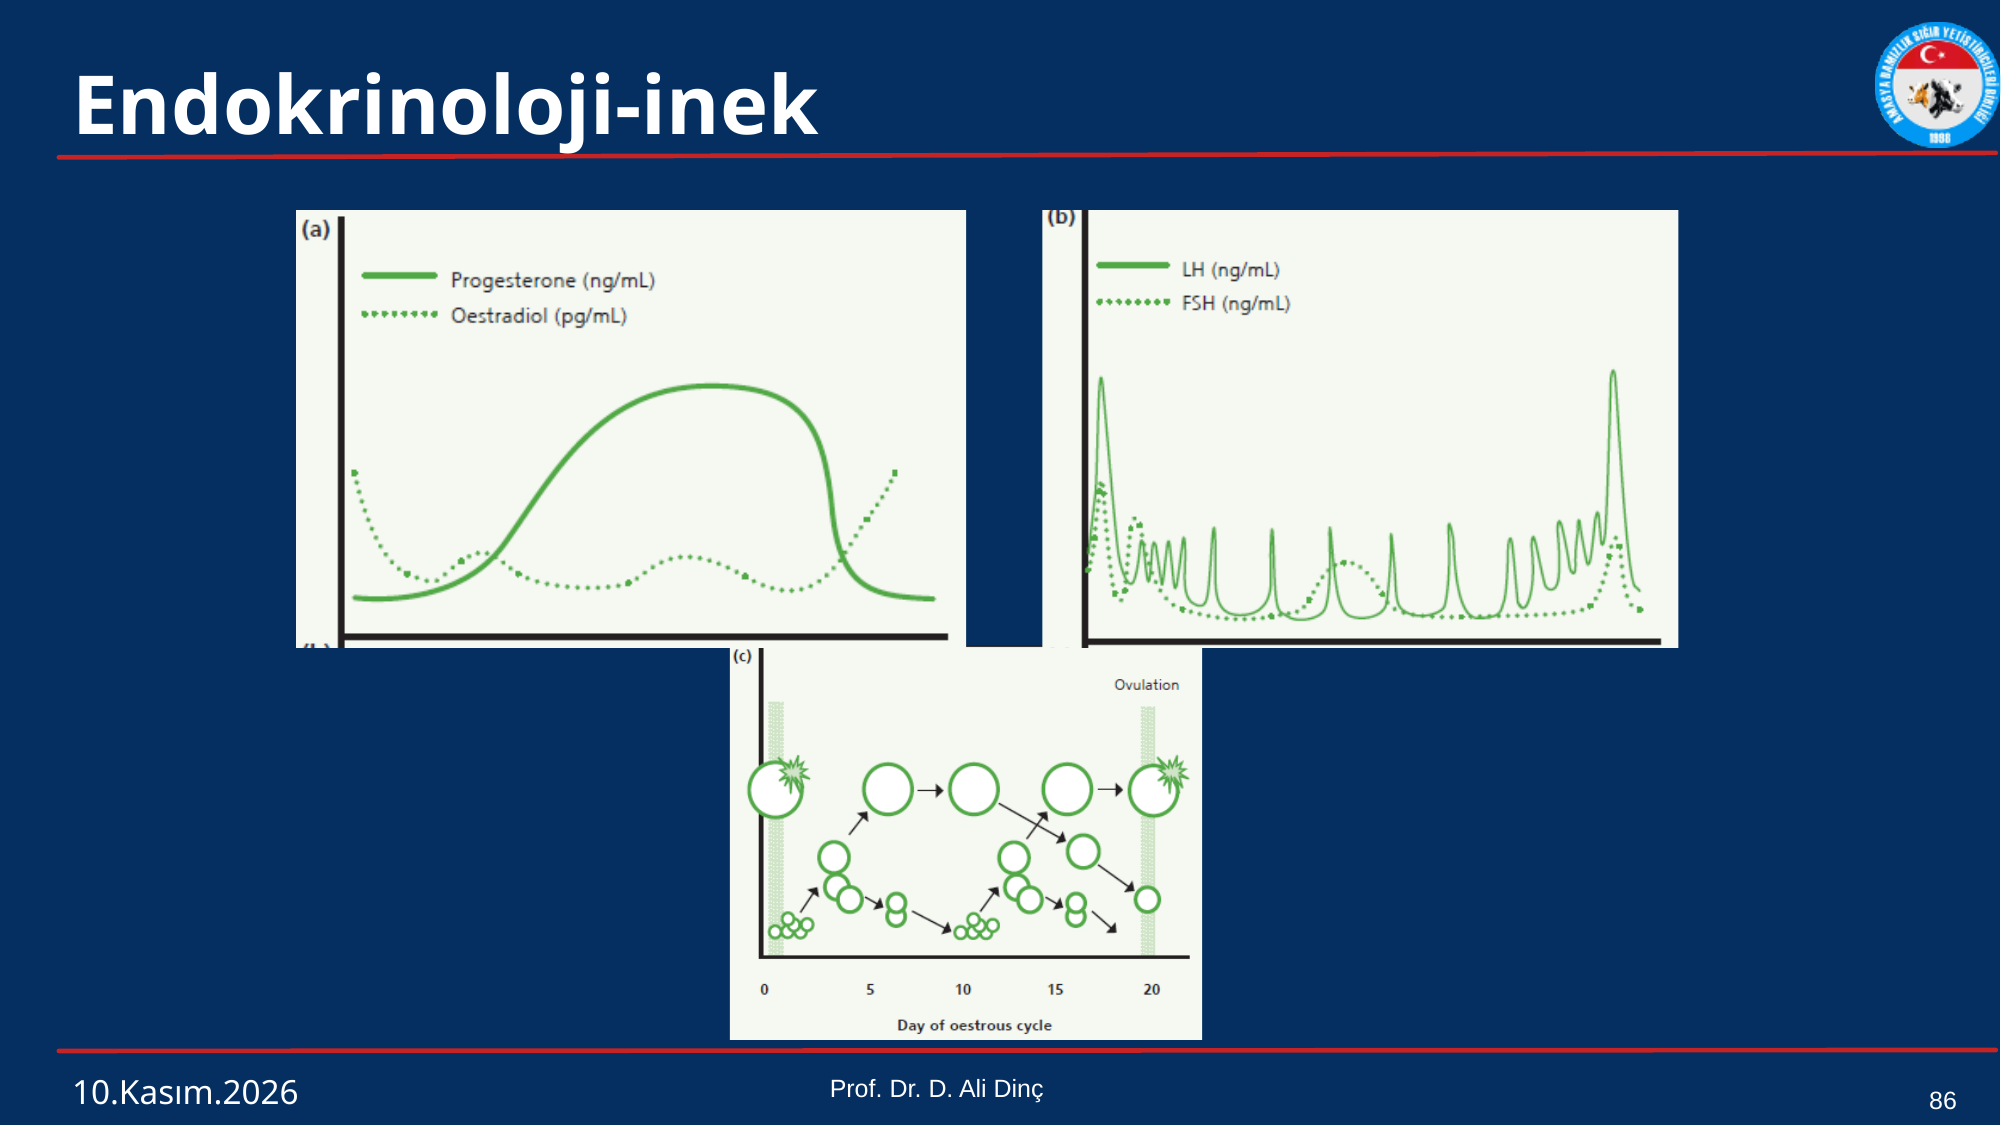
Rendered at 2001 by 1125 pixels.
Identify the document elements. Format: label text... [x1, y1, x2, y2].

picture [1875, 22, 2001, 148]
title Endokrinoloji-inek [57, 45, 1900, 159]
footer Prof. Dr. D. Ali Dinç [814, 1065, 1186, 1122]
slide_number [57, 1063, 471, 1113]
slide_number 86 [1711, 1065, 1973, 1122]
picture [295, 210, 1679, 1040]
